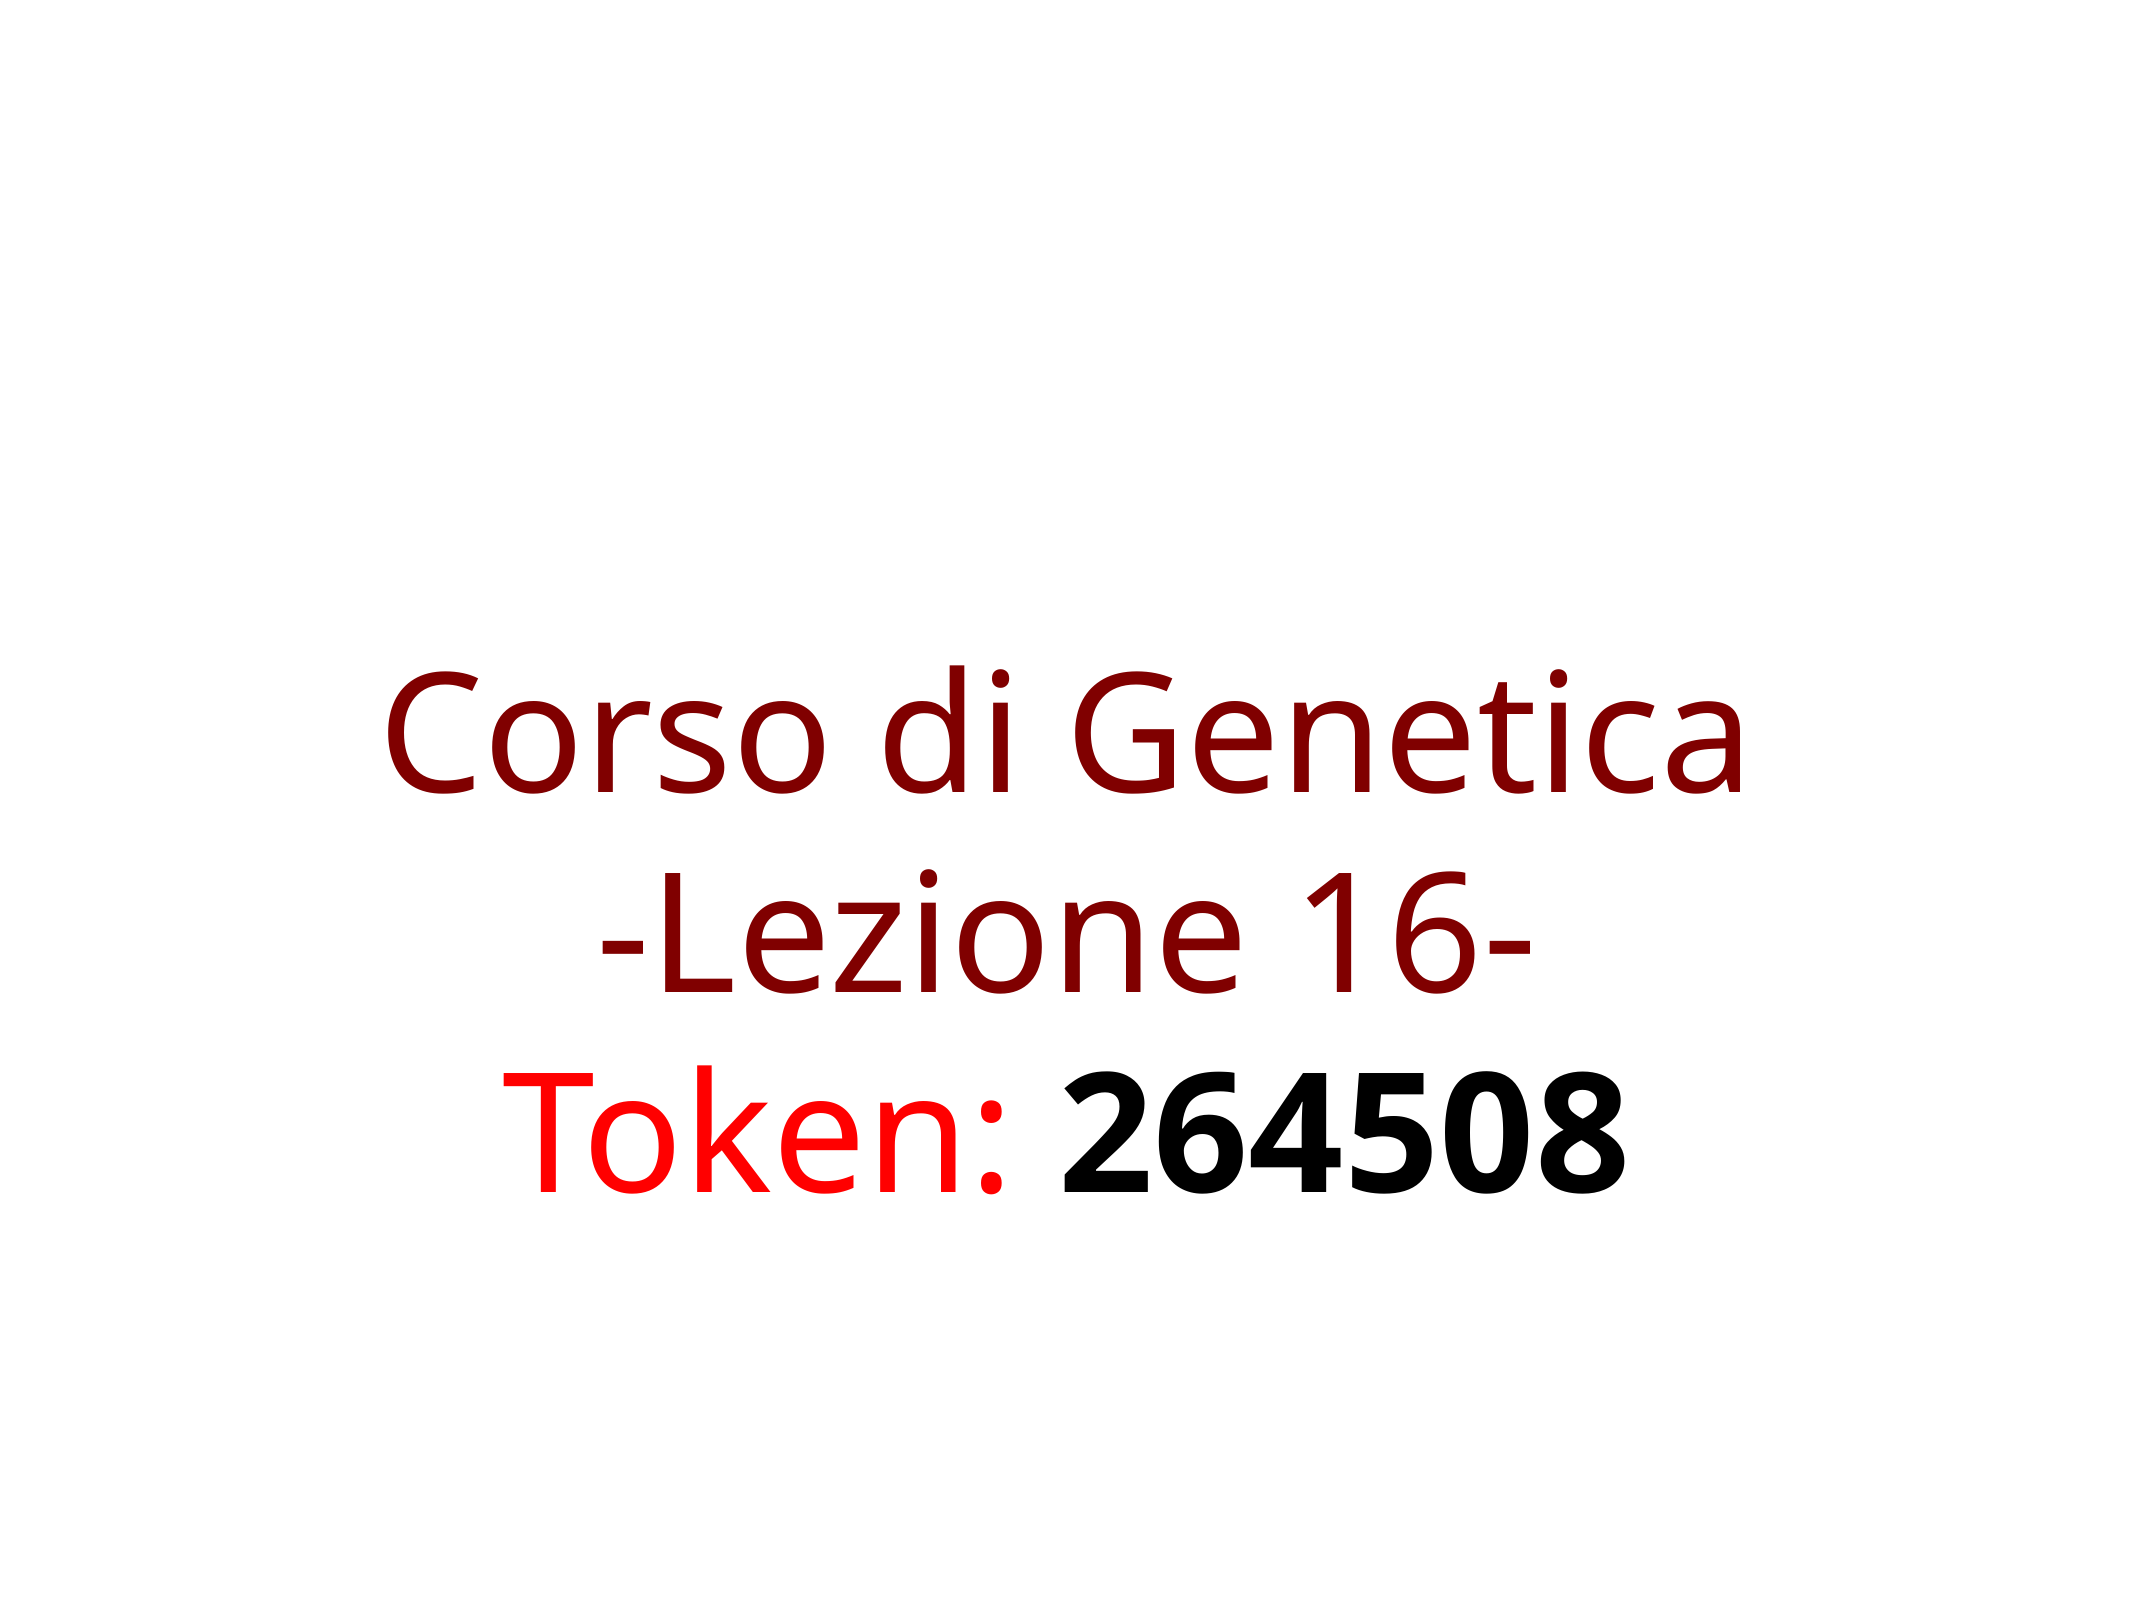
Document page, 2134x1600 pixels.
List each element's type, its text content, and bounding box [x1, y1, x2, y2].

title Corso di Genetica -Lezione 16- Token: 264508 [176, 486, 1957, 1364]
